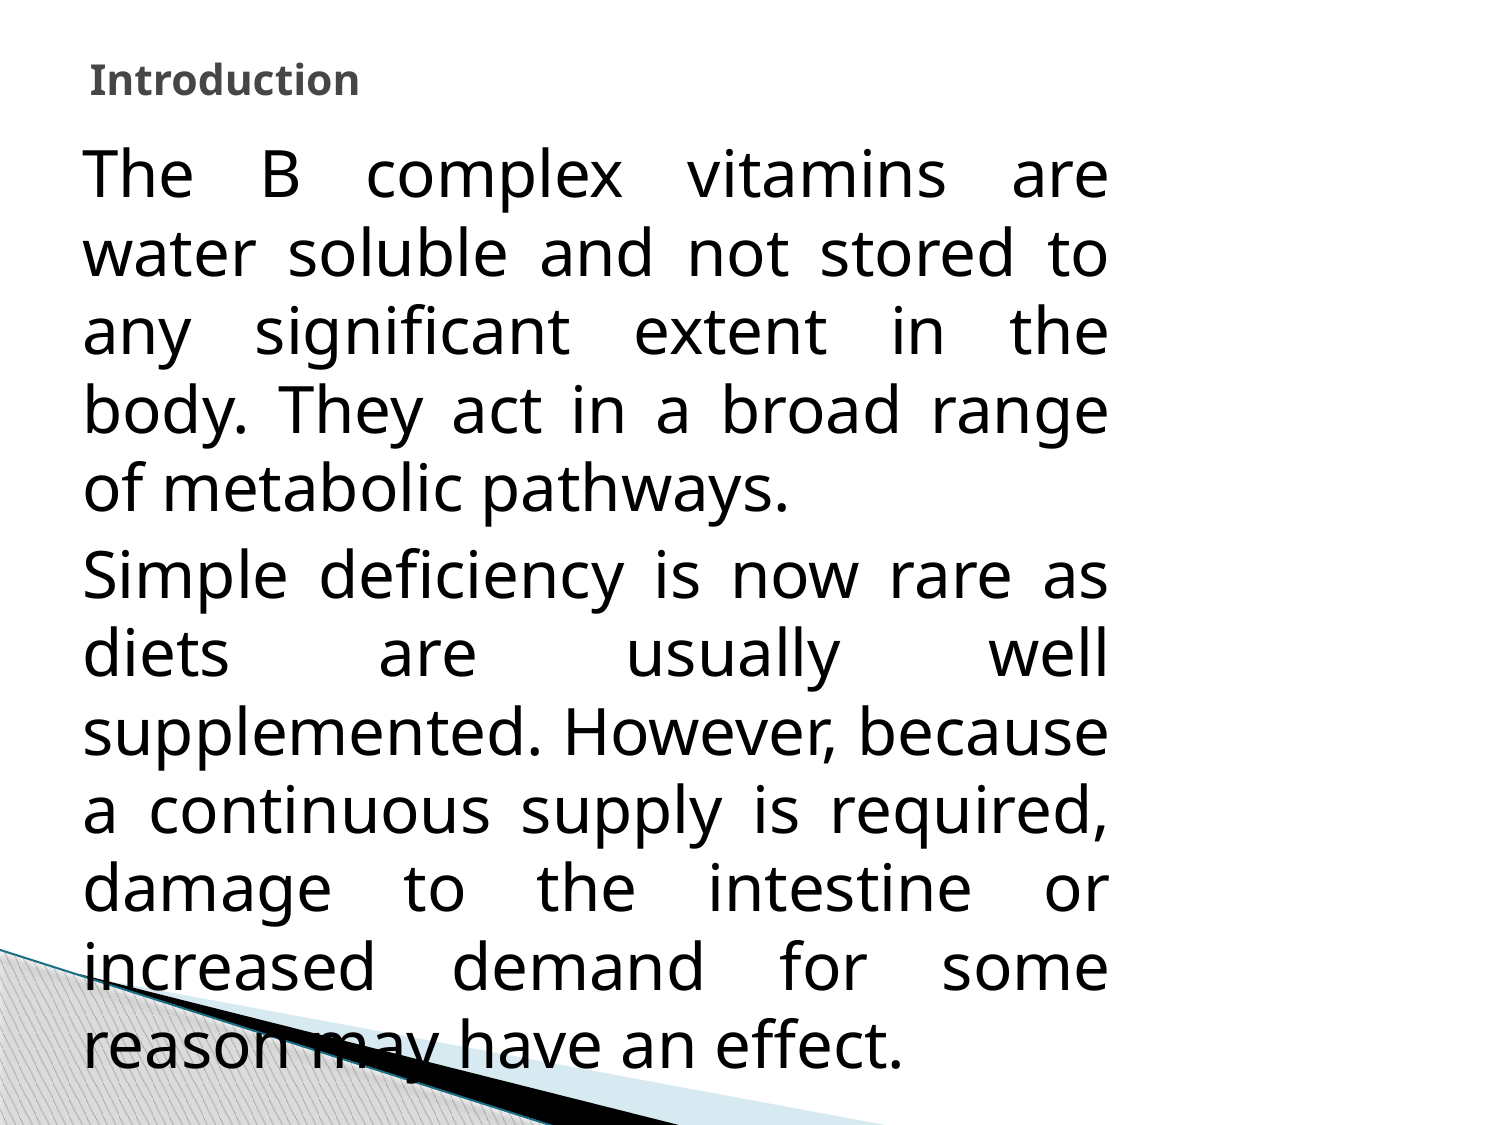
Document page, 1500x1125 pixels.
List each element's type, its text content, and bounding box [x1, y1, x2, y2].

list The B complex vitamins are water soluble and not stored to any significant extent in the body. They act in a broad range of metabolic pathways. Simple deficiency is now rare as diets are usually well supplemented. However, because a continuous supply is required, damage to the intestine or increased demand for some reason may have an effect. [50, 125, 1125, 1100]
title Introduction [75, 45, 613, 163]
